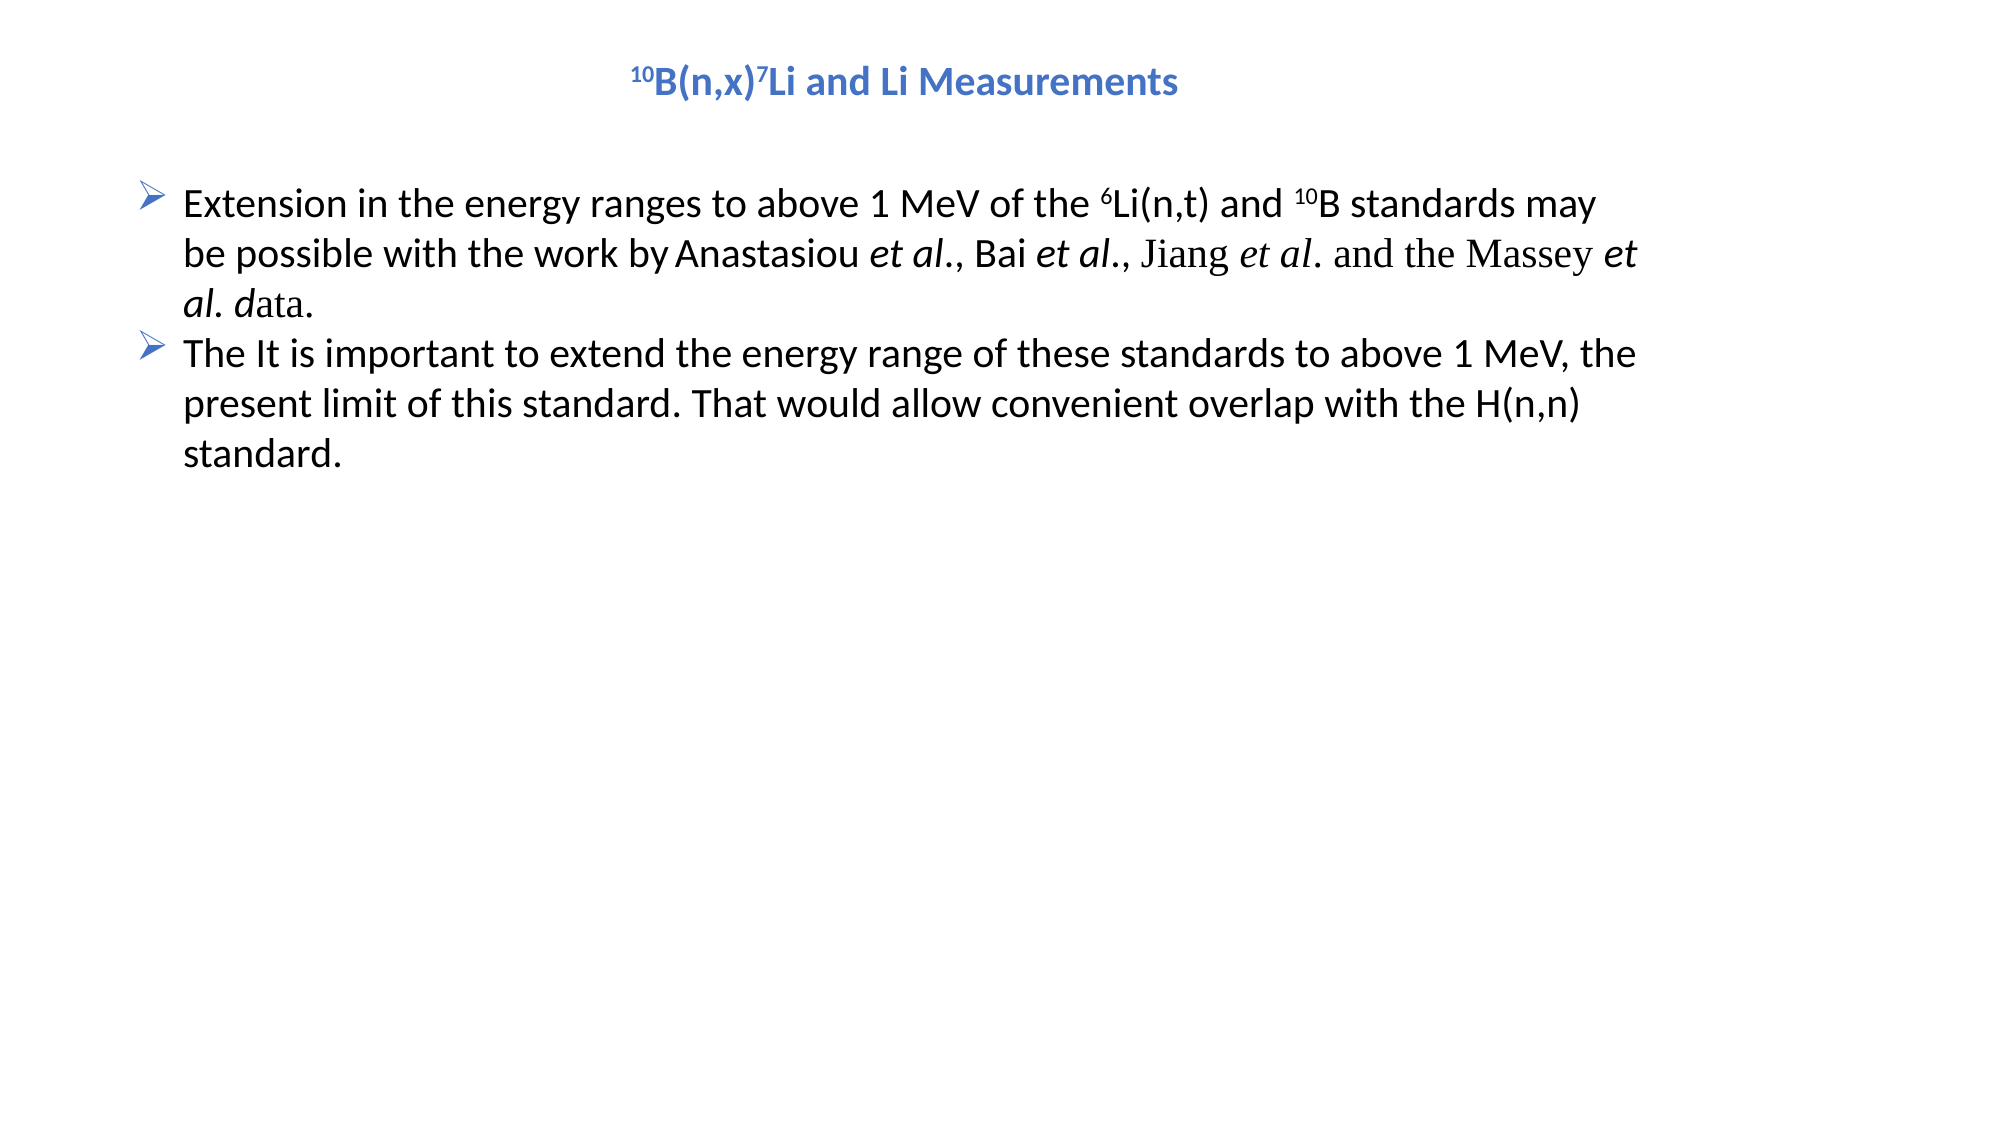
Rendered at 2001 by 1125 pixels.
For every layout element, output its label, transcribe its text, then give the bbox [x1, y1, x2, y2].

text_box Extension in the energy ranges to above 1 MeV of the 6Li(n,t) and 10B standards may be possible with the work by Anastasiou et al., Bai et al., Jiang et al. and the Massey et al. data. The It is important to extend the energy range of these standards to above 1 MeV, the present limit of this standard. That would allow convenient overlap with the H(n,n) standard. [121, 167, 1659, 508]
text_box 10B(n,x)7Li and Li Measurements [614, 46, 1470, 112]
